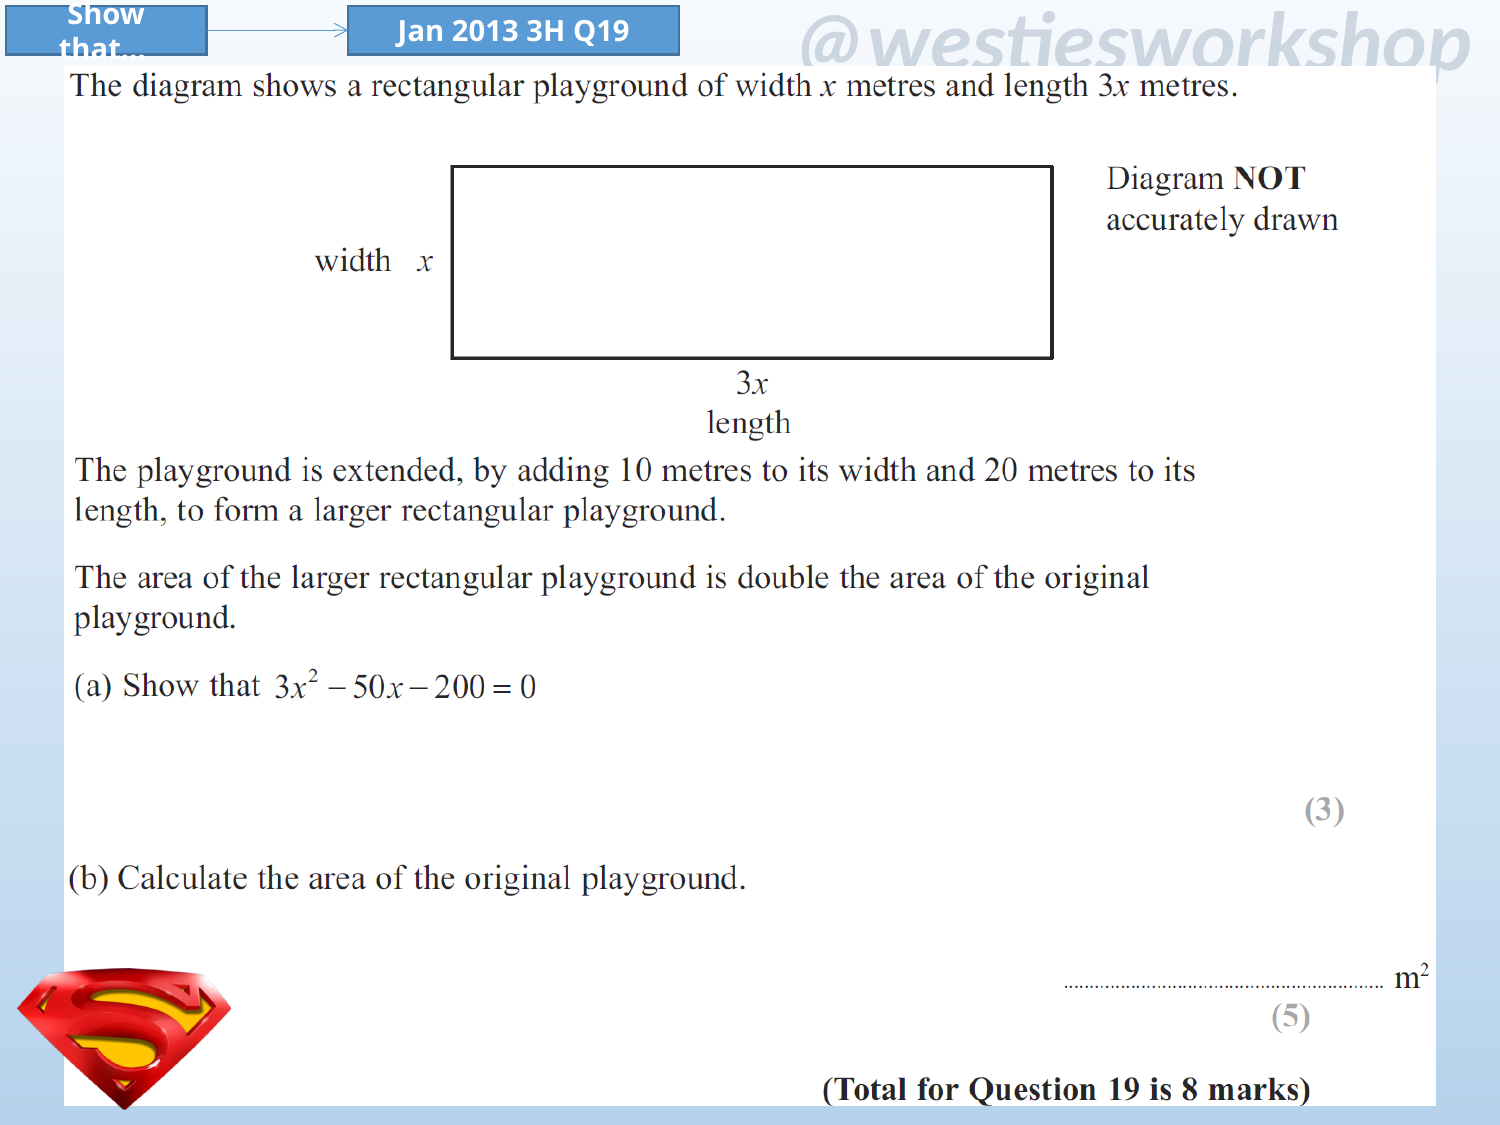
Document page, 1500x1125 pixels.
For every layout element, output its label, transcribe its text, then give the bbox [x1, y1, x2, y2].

text_box Jan 2013 3H Q19 [347, 5, 680, 56]
text_box Show that… [5, 5, 208, 56]
picture [17, 66, 1436, 1110]
